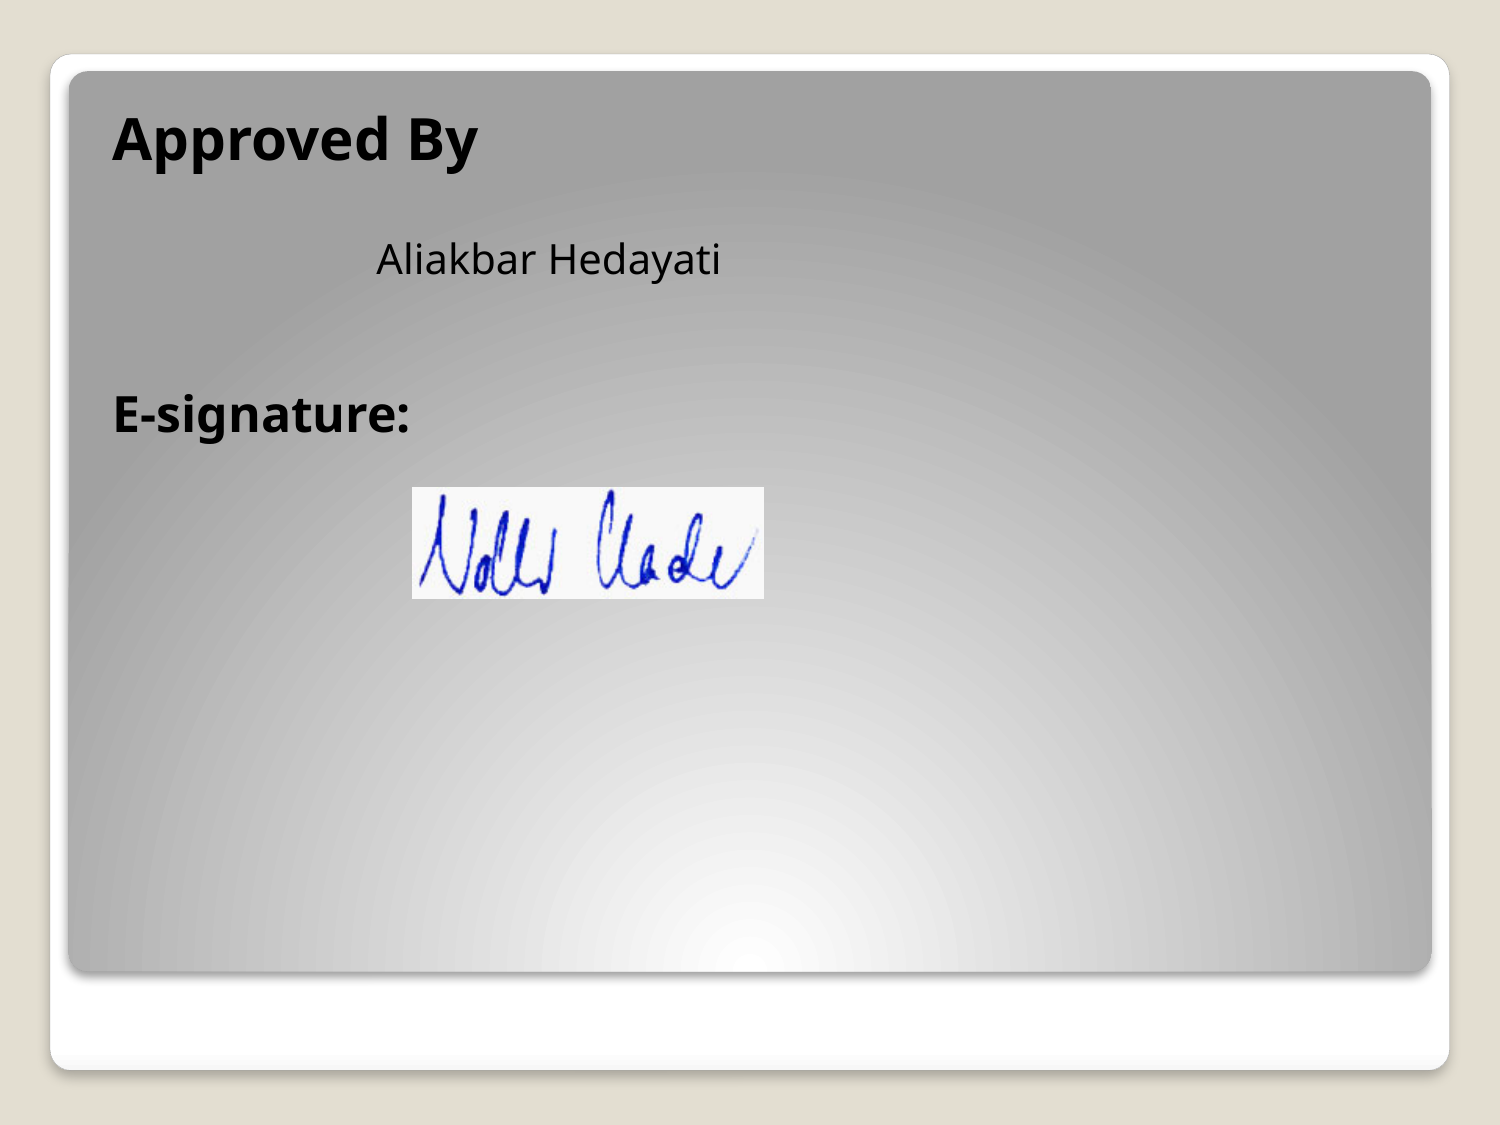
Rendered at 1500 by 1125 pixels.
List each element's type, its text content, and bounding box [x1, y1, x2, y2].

text_box Aliakbar Hedayati [300, 225, 788, 291]
picture [412, 487, 765, 599]
list Approved By E-signature: [82, 86, 1425, 774]
